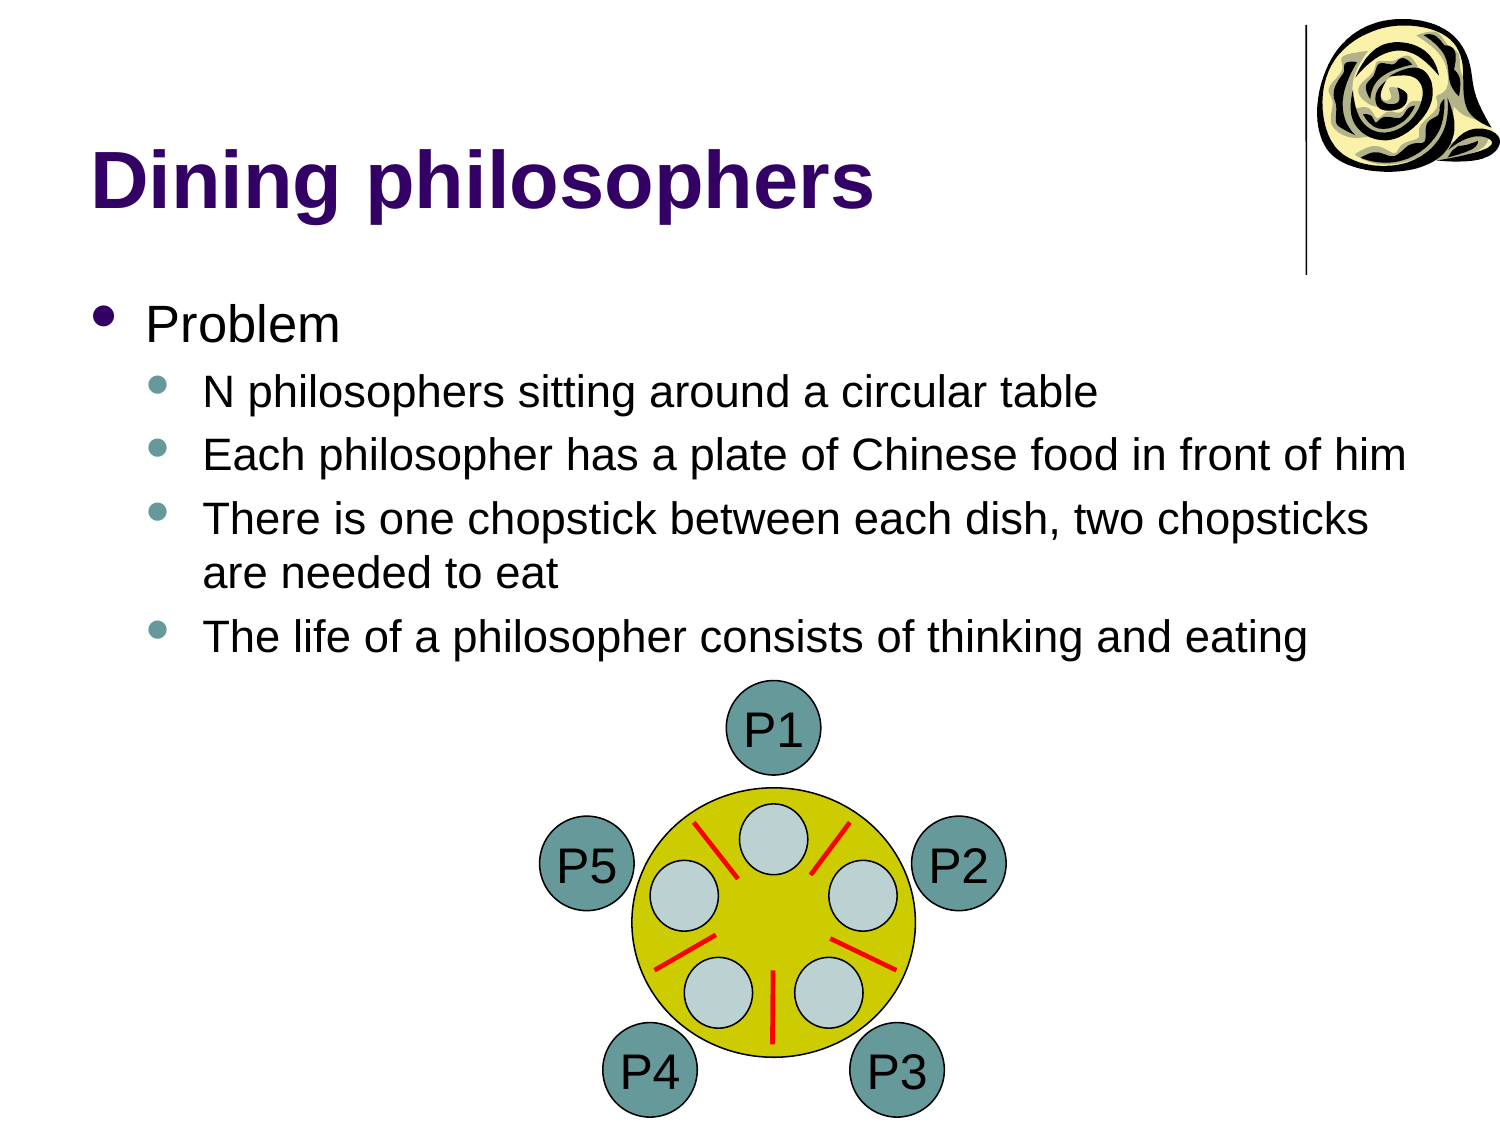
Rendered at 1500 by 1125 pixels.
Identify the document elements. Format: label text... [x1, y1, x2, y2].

text_box [742, 803, 806, 875]
text_box P5 [539, 816, 635, 911]
text_box [794, 957, 864, 1029]
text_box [654, 934, 717, 971]
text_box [829, 938, 897, 971]
title Dining philosophers [74, 19, 1313, 233]
text_box [631, 787, 916, 1058]
text_box P1 [726, 680, 821, 776]
text_box [650, 860, 719, 932]
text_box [693, 822, 739, 880]
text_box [810, 822, 851, 876]
text_box [828, 860, 898, 932]
list Problem N philosophers sitting around a circular table Each philosopher has a plate of Chinese food in front of him There is one chopstick between each dish, two chopsticks are needed to eat The life of a philosopher consists of thinking and eating [74, 281, 1426, 705]
text_box P3 [849, 1022, 945, 1118]
text_box [684, 957, 753, 1029]
text_box P2 [911, 816, 1007, 911]
text_box P4 [602, 1022, 698, 1118]
